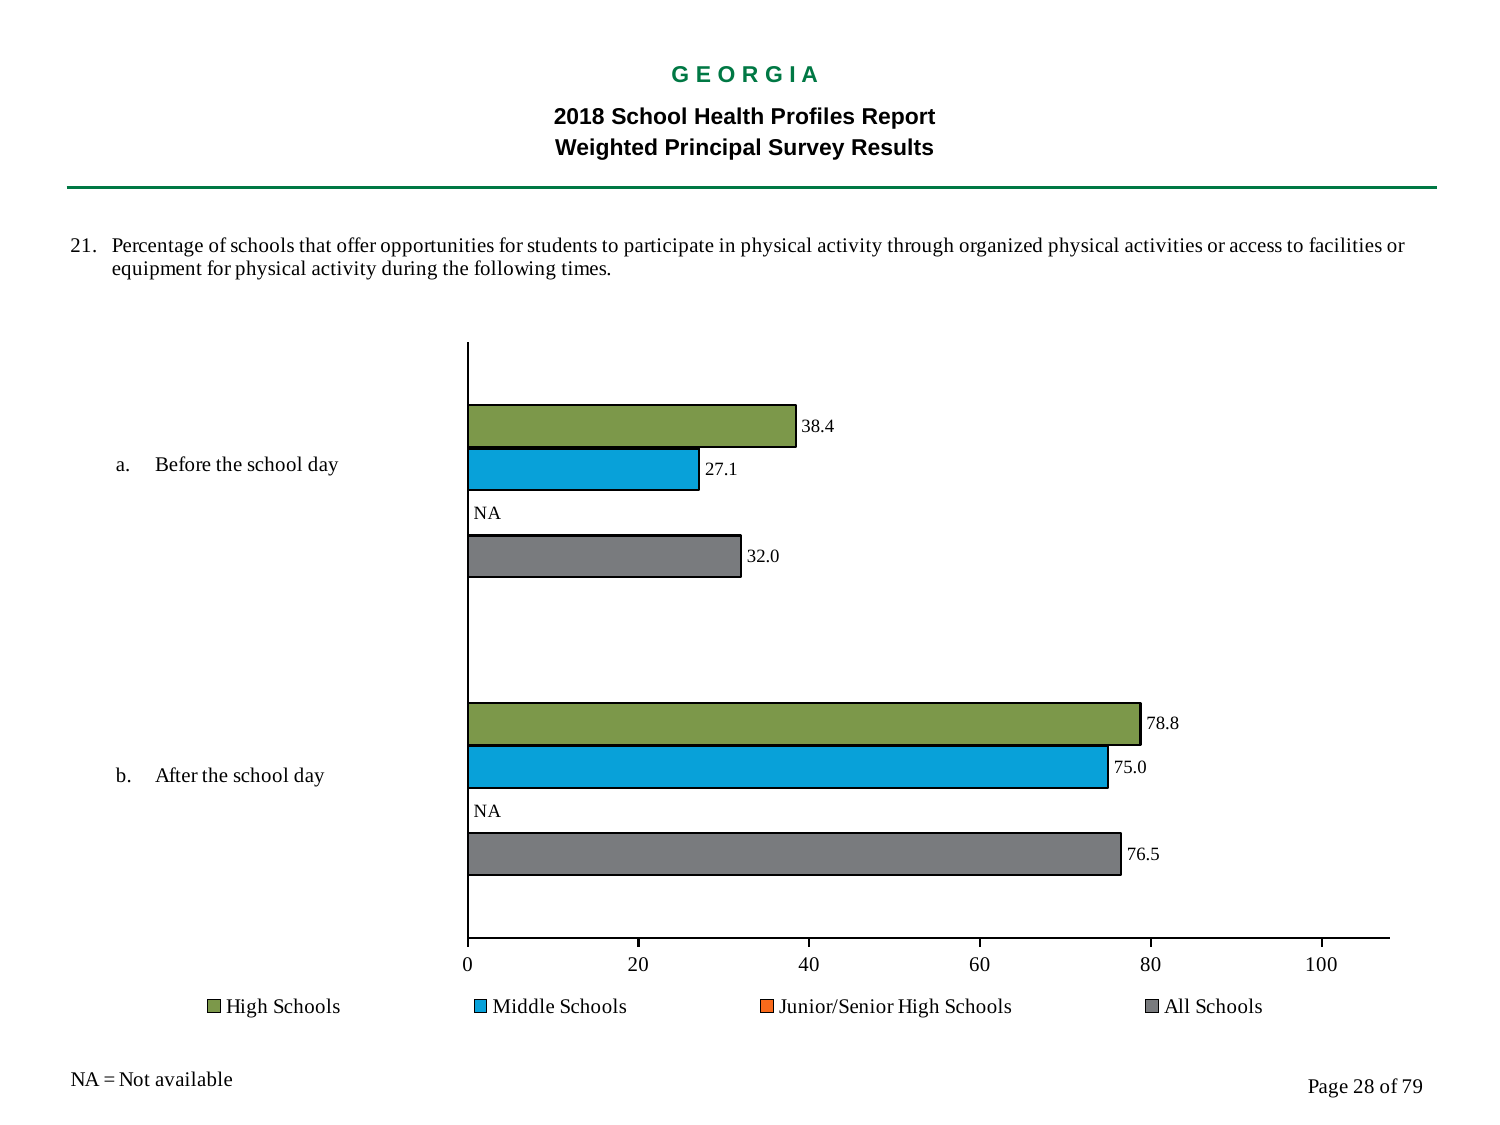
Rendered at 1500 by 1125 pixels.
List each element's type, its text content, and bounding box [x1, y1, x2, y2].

text_box 2018 School Health Profiles Report [41, 93, 1448, 125]
chart [41, 208, 1448, 1105]
text_box Weighted Principal Survey Results [41, 125, 1448, 168]
text_box G E O R G I A [41, 52, 1448, 93]
